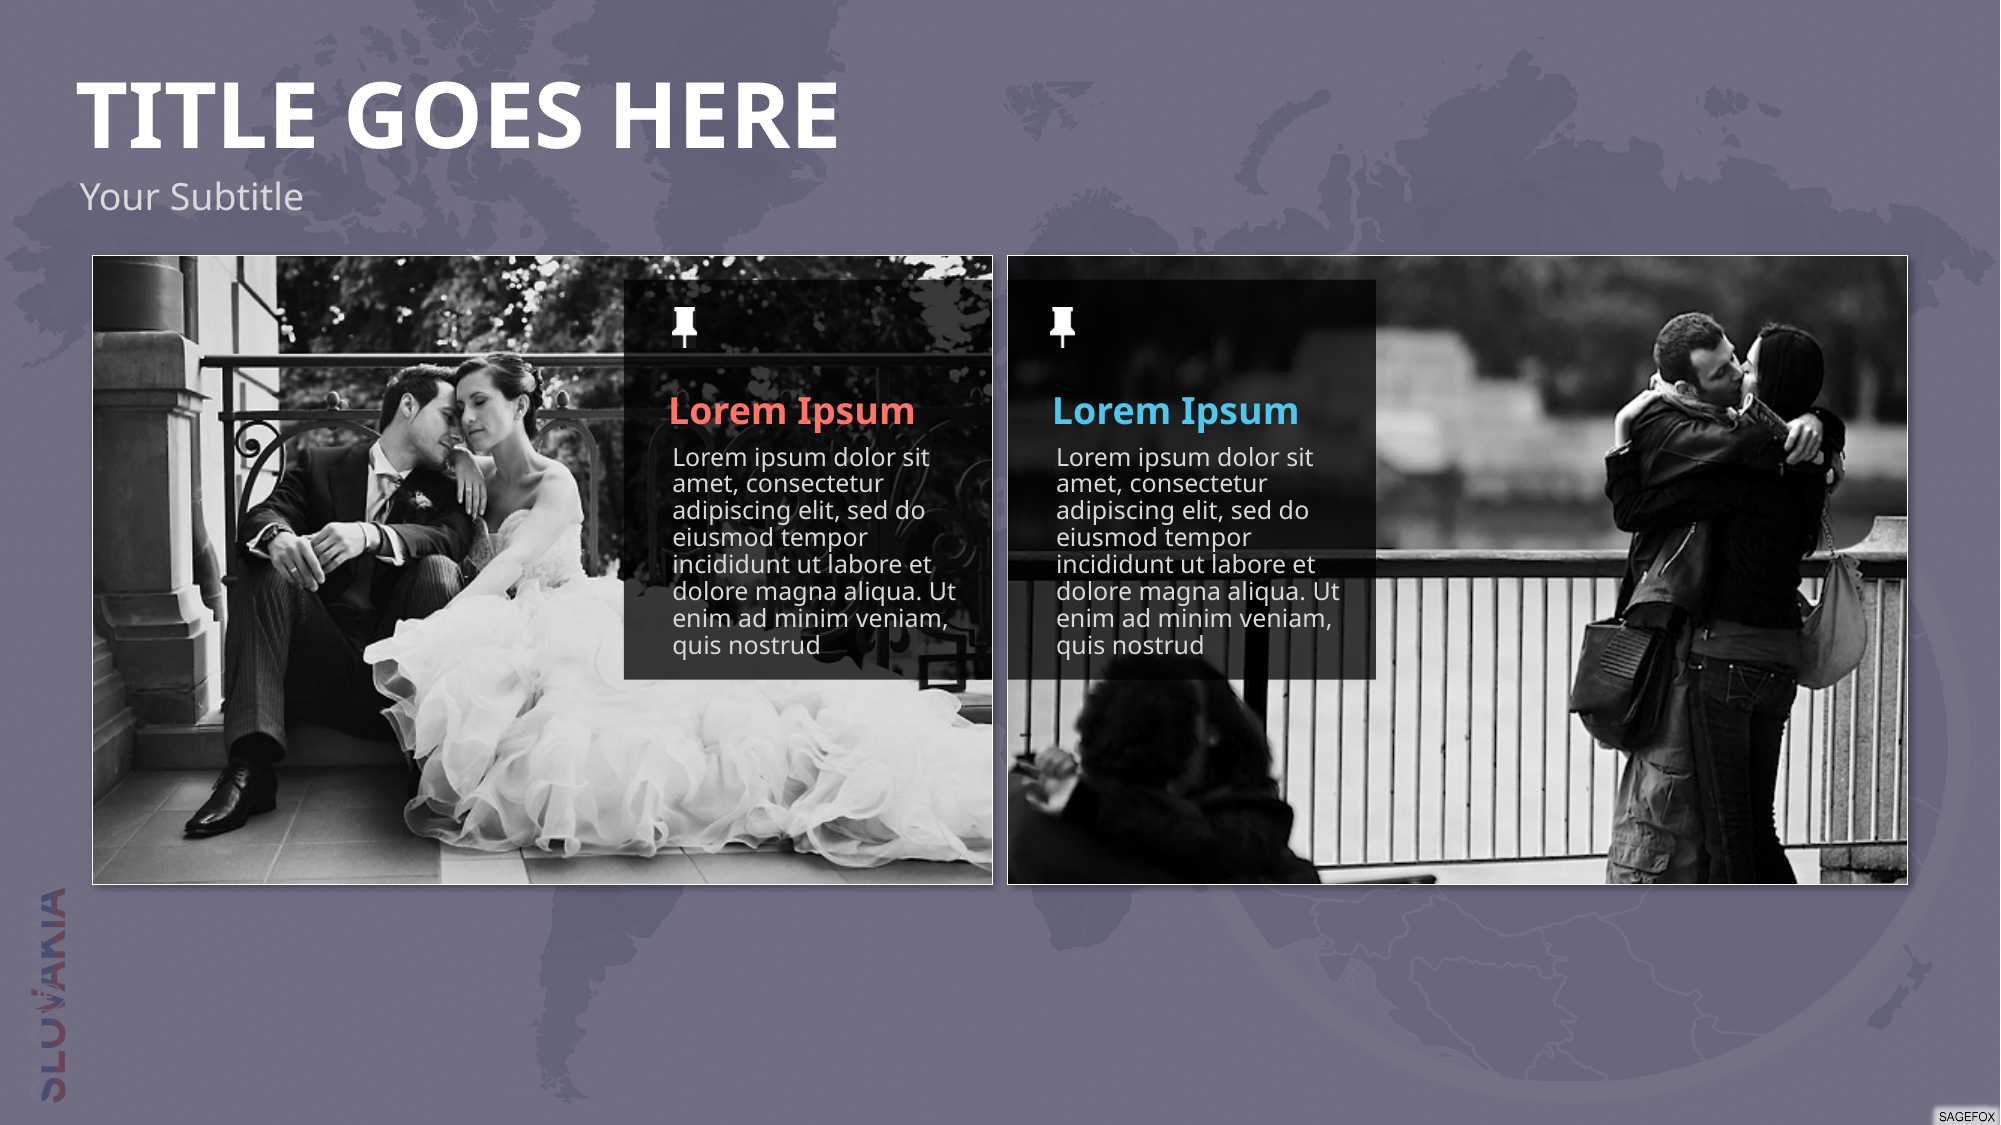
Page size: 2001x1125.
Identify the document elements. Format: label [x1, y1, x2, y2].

text_box [1037, 379, 1398, 680]
picture [1050, 307, 1075, 348]
text_box [60, 49, 1020, 227]
text_box [623, 279, 993, 681]
text_box [1007, 255, 1909, 886]
text_box [91, 255, 993, 886]
text_box [1007, 279, 1377, 681]
picture [672, 307, 697, 348]
text_box [653, 379, 1014, 680]
picture [1936, 1111, 1997, 1125]
